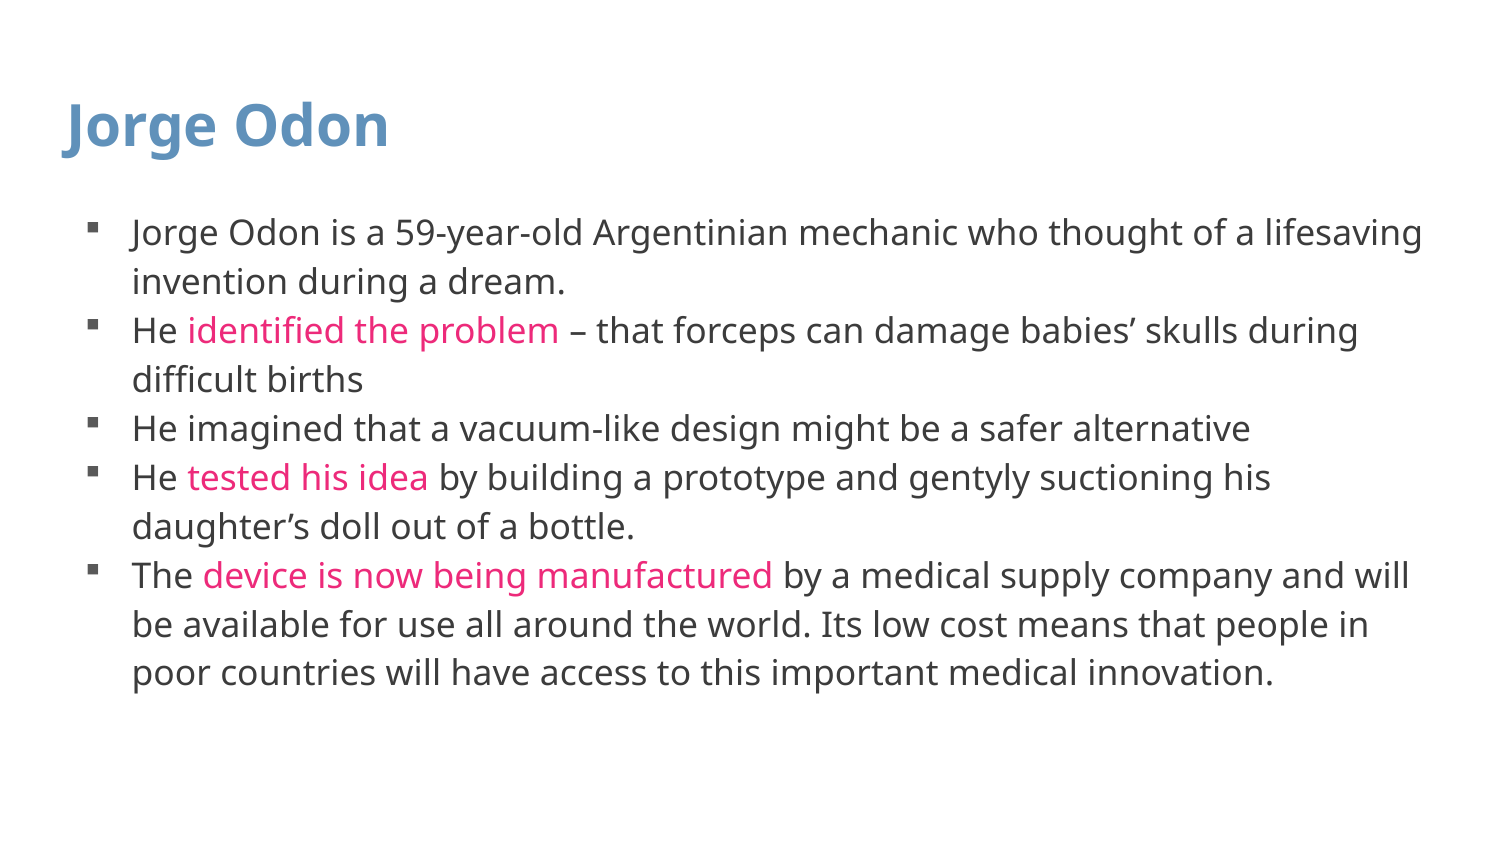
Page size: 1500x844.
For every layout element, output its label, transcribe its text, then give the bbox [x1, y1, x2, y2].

list Jorge Odon is a 59-year-old Argentinian mechanic who thought of a lifesaving invention during a dream. He identified the problem – that forceps can damage babies’ skulls during difficult births He imagined that a vacuum-like design might be a safer alternative He tested his idea by building a prototype and gentyly suctioning his daughter’s doll out of a bottle. The device is now being manufactured by a medical supply company and will be available for use all around the world. Its low cost means that people in poor countries will have access to this important medical innovation. [51, 189, 1449, 750]
title Jorge Odon [51, 72, 1449, 167]
